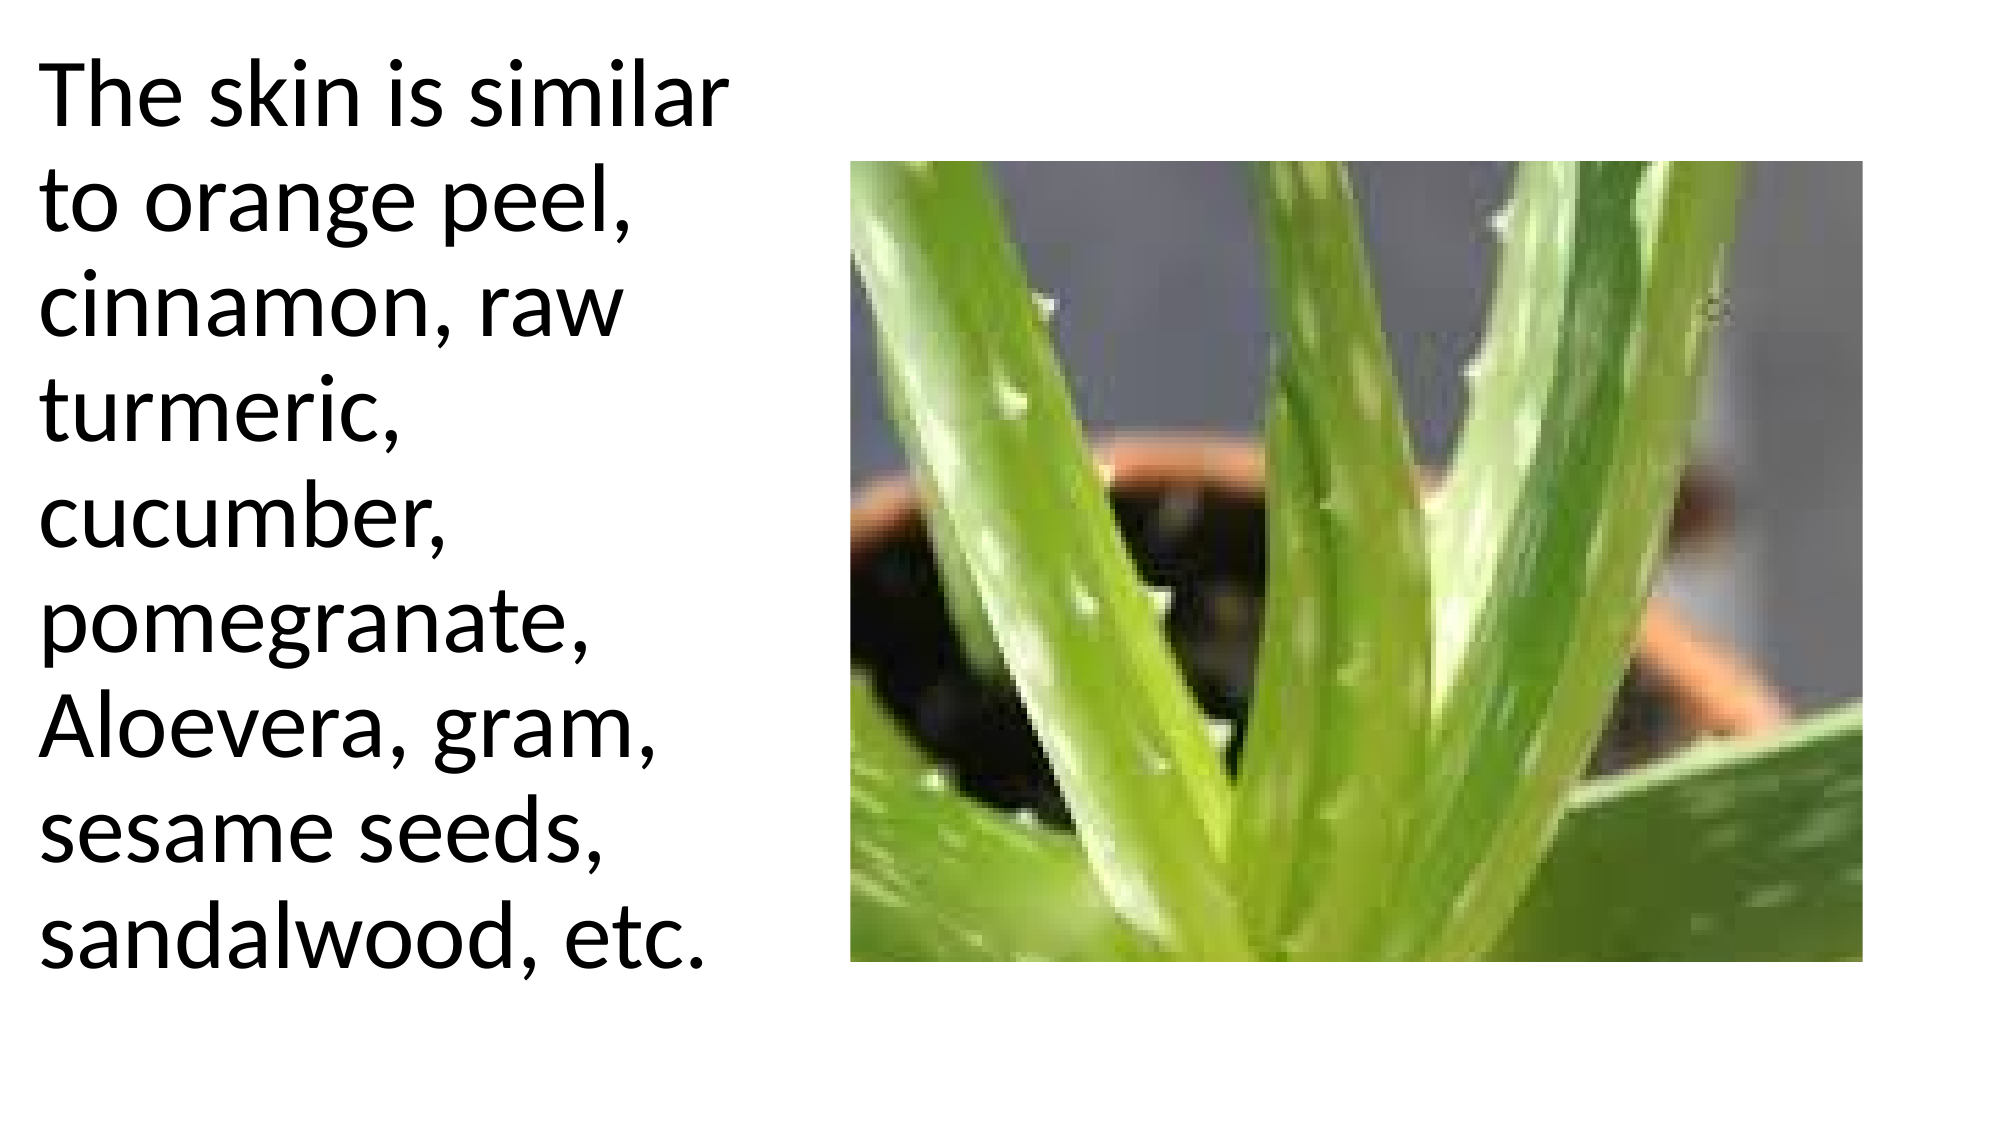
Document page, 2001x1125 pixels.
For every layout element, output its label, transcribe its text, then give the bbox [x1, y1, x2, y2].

list The skin is similar to orange peel, cinnamon, raw turmeric, cucumber, pomegranate, Aloevera, gram, sesame seeds, sandalwood, etc. [23, 34, 783, 1011]
picture [850, 161, 1863, 962]
